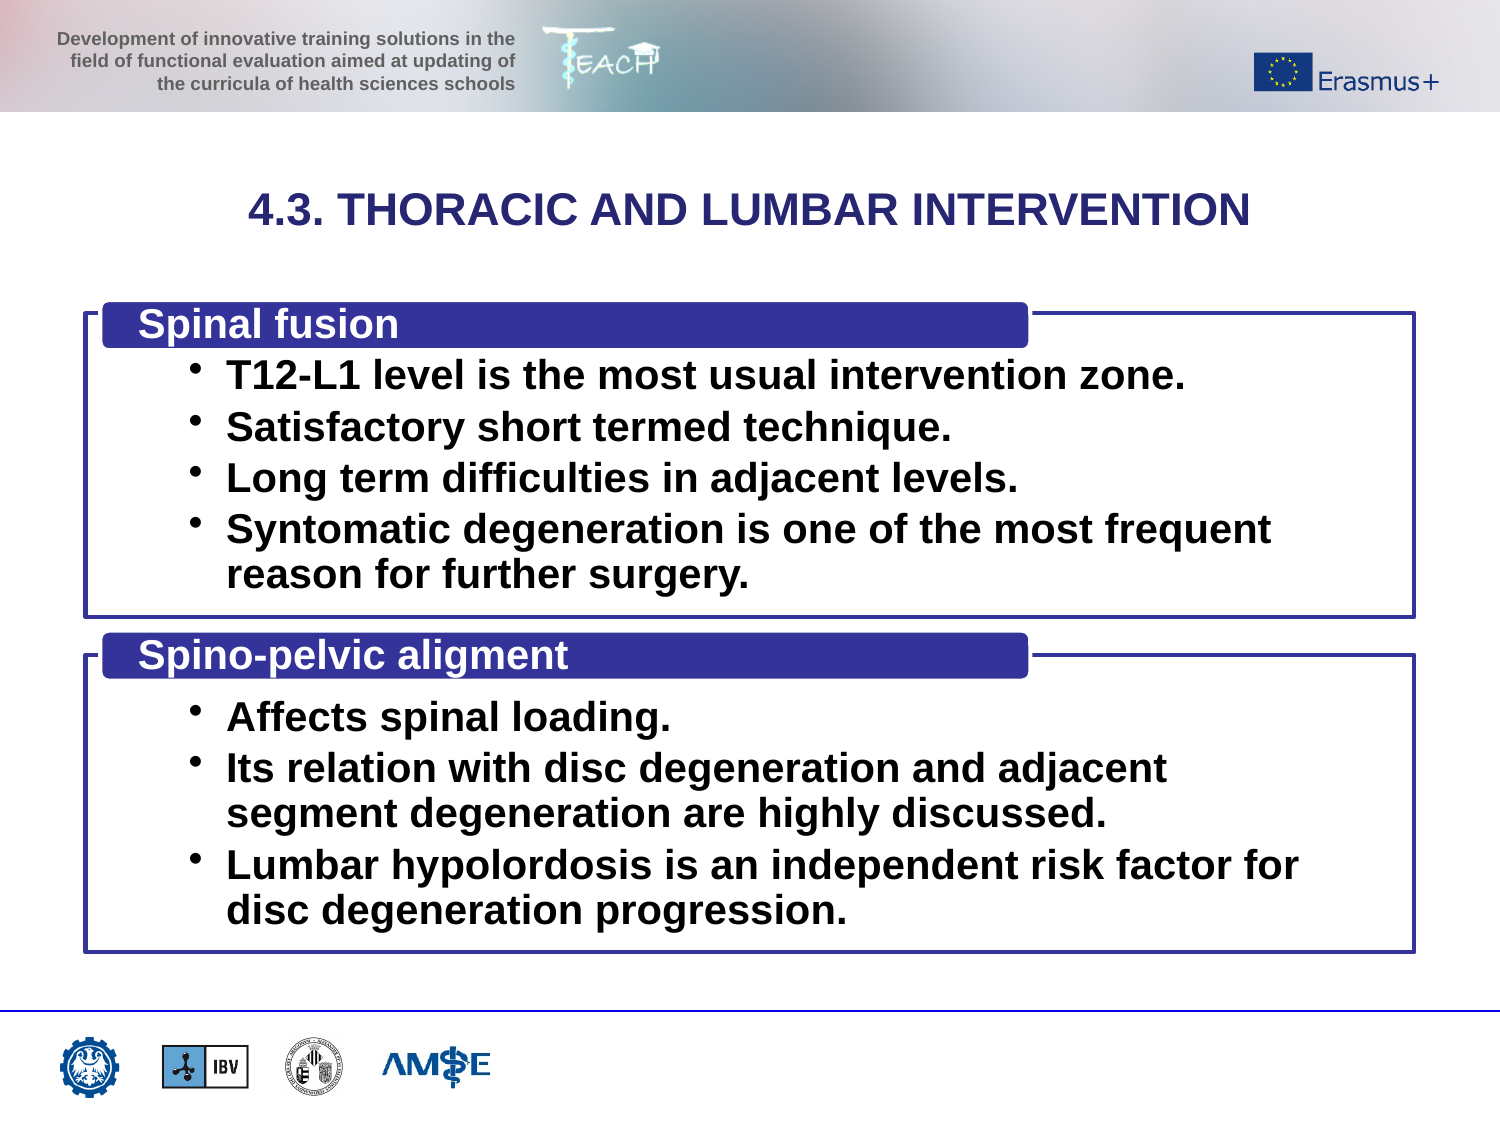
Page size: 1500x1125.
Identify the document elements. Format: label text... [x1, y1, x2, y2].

text_box 4.3. THORACIC AND LUMBAR INTERVENTION [66, 172, 1434, 243]
picture [161, 1044, 249, 1089]
picture [53, 1035, 126, 1099]
picture [0, 0, 1500, 112]
picture [284, 1036, 344, 1097]
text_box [85, 285, 1415, 953]
picture [379, 1044, 491, 1089]
